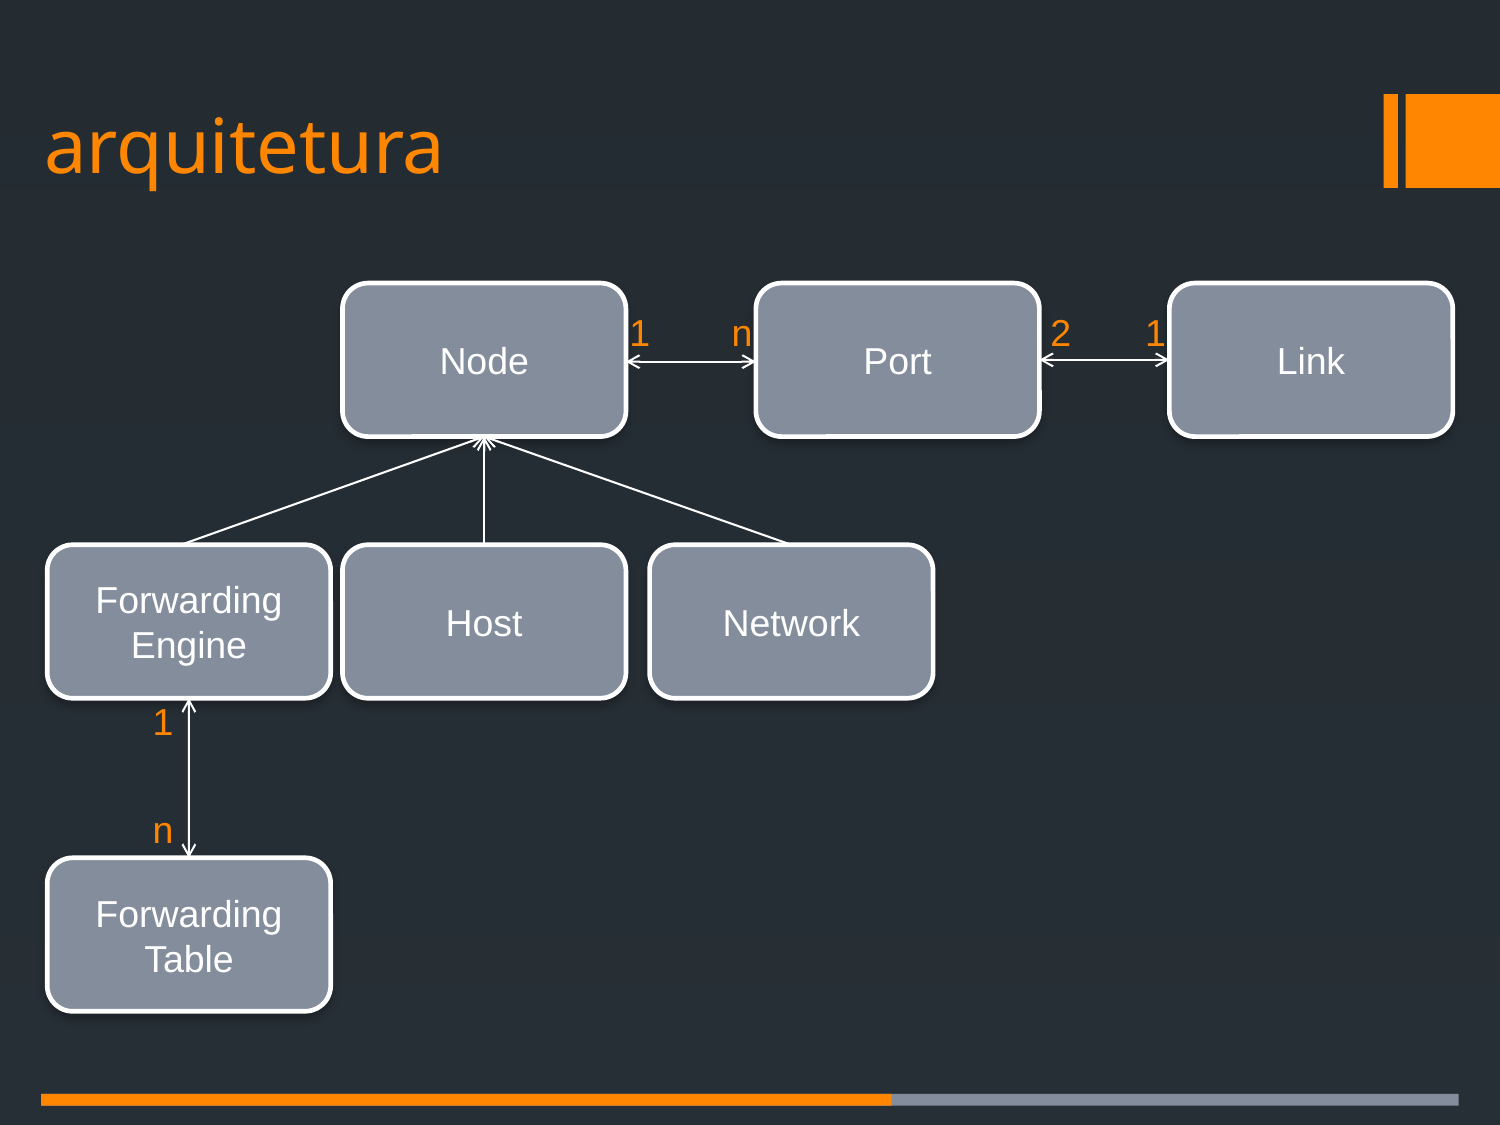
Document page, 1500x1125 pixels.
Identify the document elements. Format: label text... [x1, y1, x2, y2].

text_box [46, 282, 1454, 1012]
title arquitetura [29, 90, 1230, 197]
text_box [40, 1092, 893, 1107]
text_box [893, 1092, 1460, 1107]
